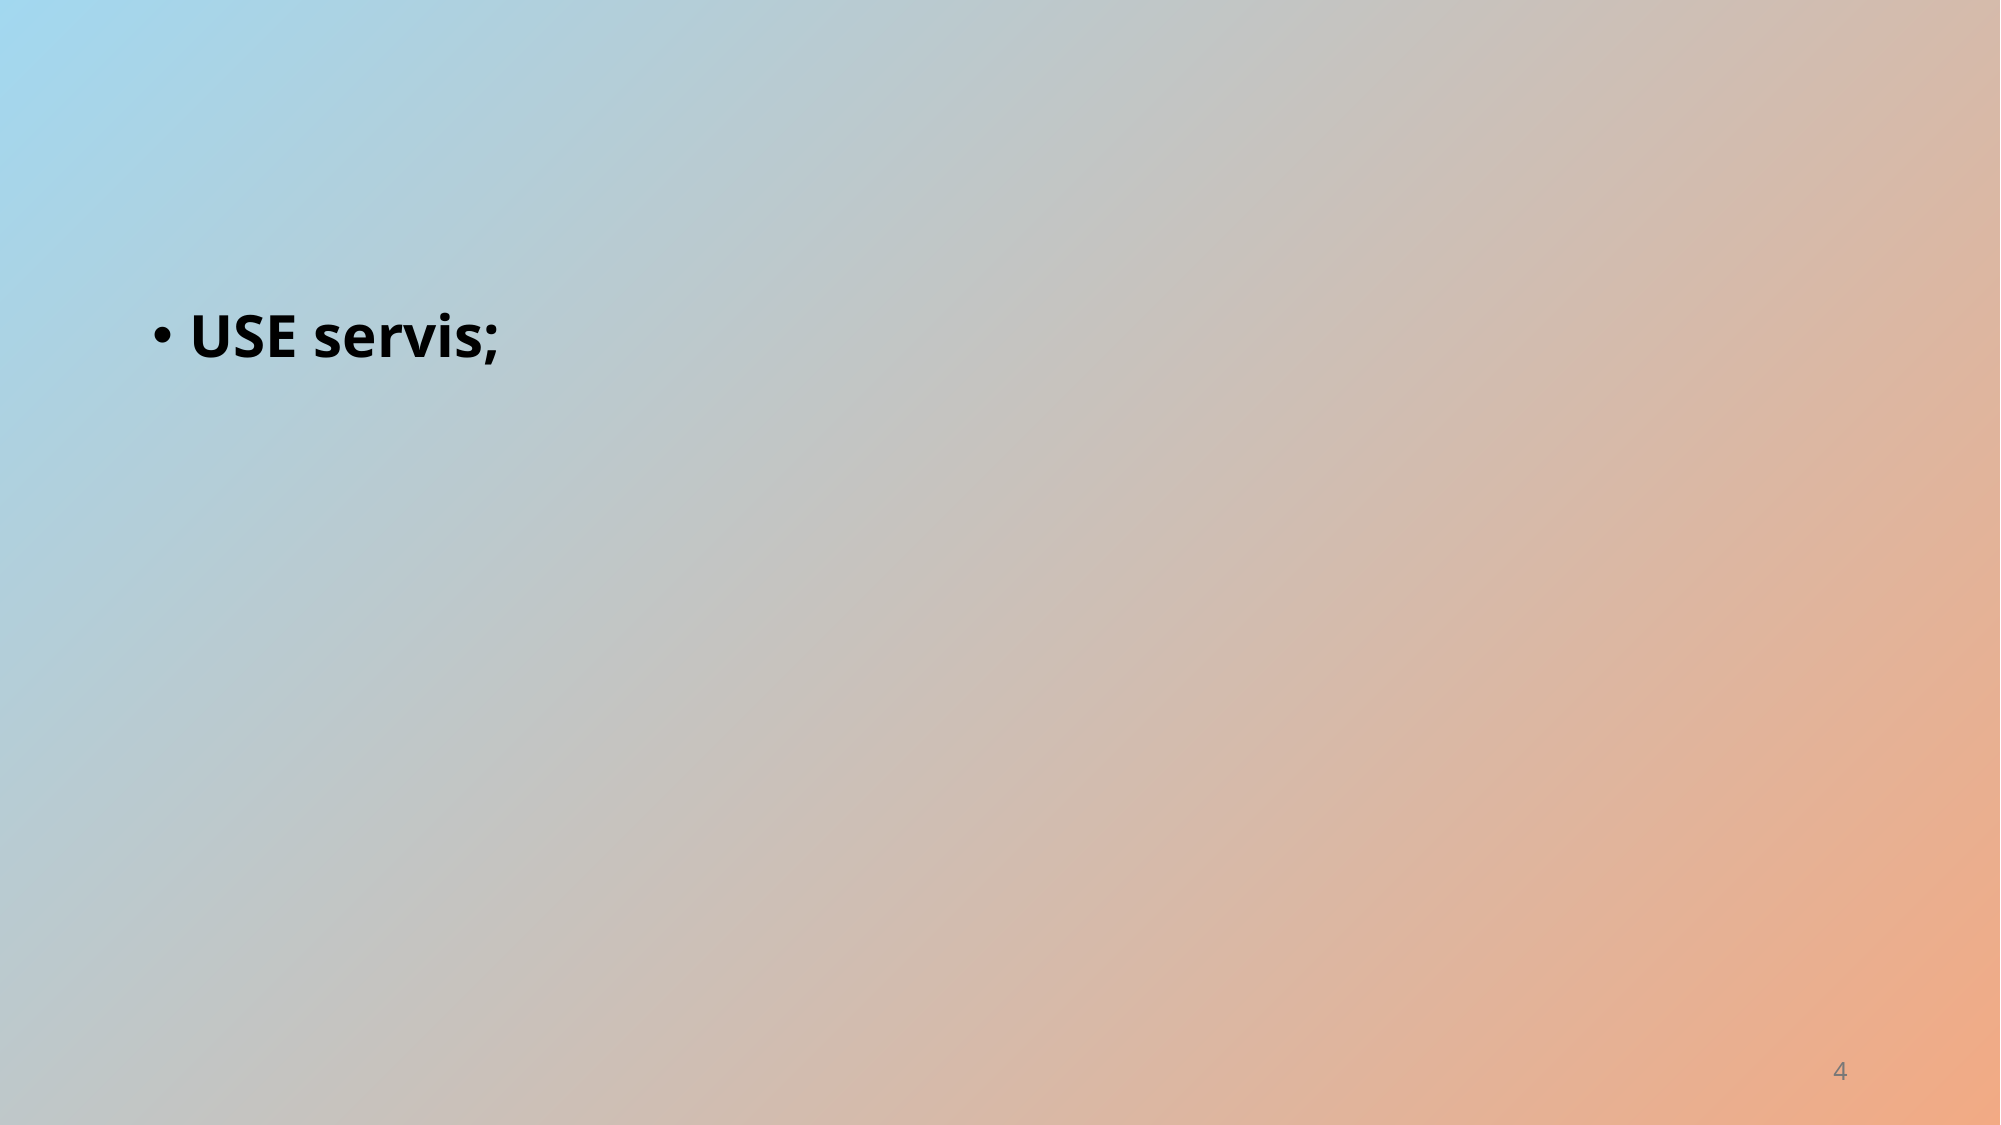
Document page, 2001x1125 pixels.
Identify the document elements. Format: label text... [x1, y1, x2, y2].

list USE servis; [137, 299, 1863, 1014]
slide_number 4 [1412, 1042, 1863, 1103]
